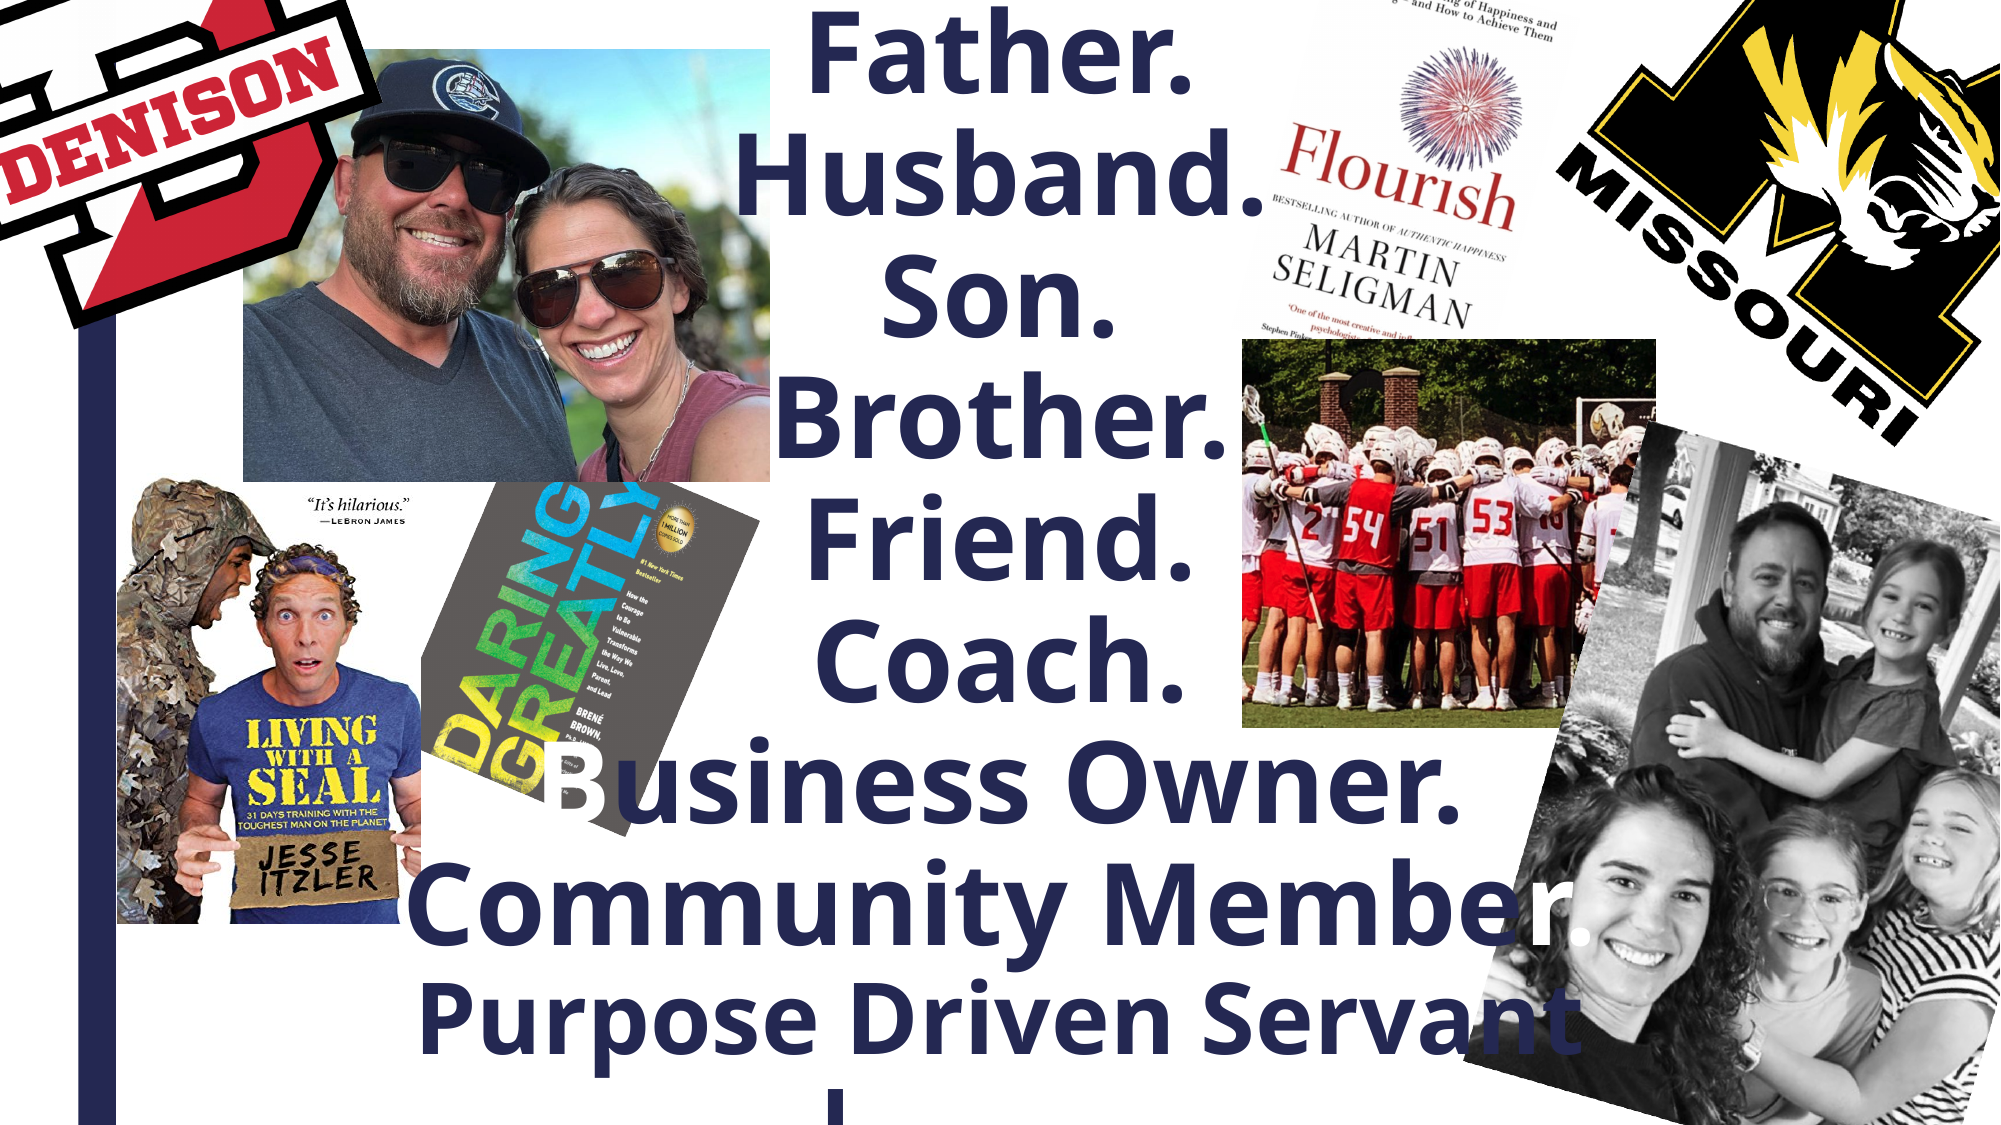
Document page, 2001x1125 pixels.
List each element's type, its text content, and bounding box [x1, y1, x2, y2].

picture [0, 0, 770, 925]
title Father. Husband. Son. Brother. Friend. Coach. Business Owner. Community Member. Purpose Driven Servant Leader. [381, 0, 1271, 233]
picture [1232, 0, 2000, 1125]
